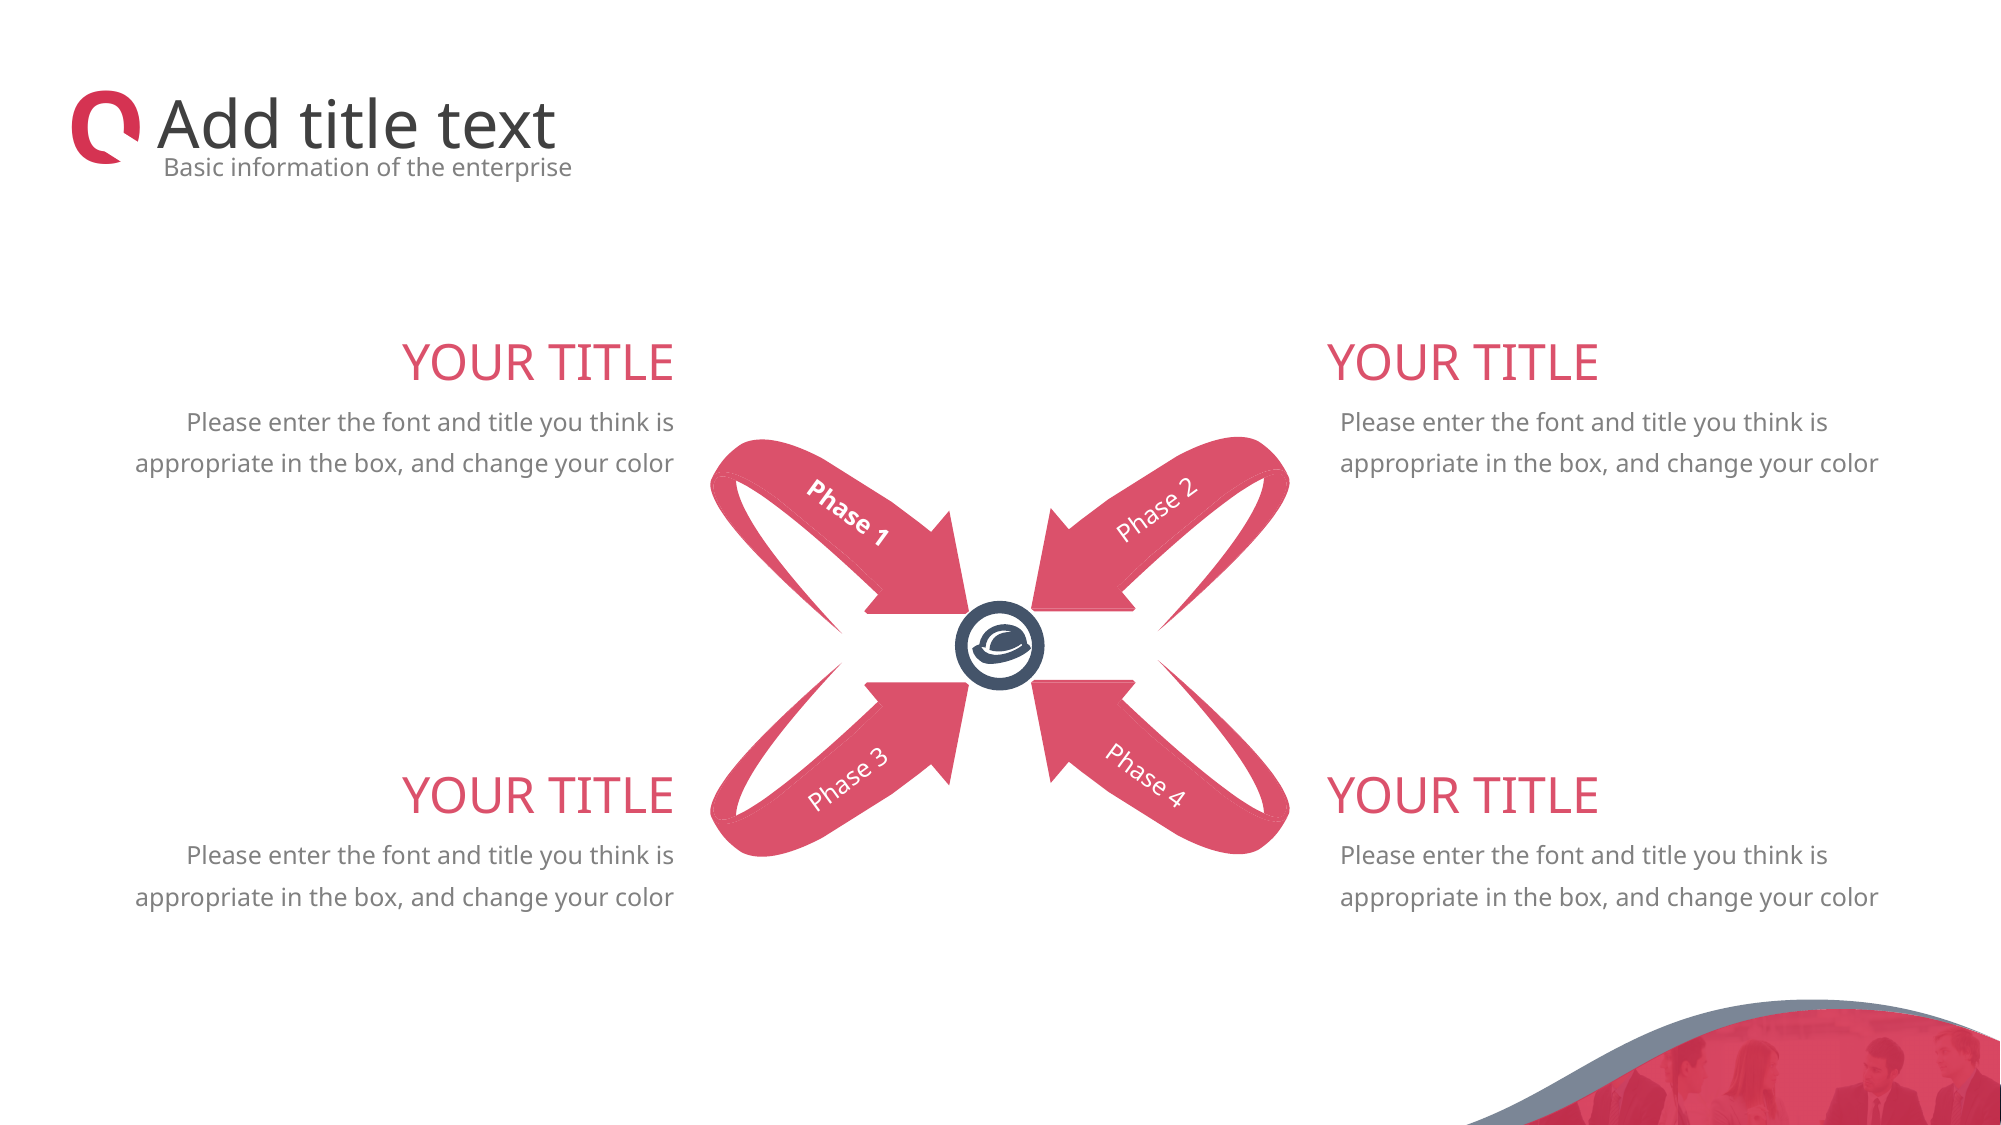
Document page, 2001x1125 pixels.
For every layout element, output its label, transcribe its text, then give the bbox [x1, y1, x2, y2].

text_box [1523, 1008, 2000, 1125]
text_box YOUR TITLE [1312, 322, 1659, 398]
text_box Please enter the font and title you think is appropriate in the box, and change your color [106, 820, 690, 919]
text_box Please enter the font and title you think is appropriate in the box, and change your color [1325, 386, 1909, 486]
text_box YOUR TITLE [344, 322, 690, 386]
text_box YOUR TITLE [1312, 756, 1659, 832]
text_box Please enter the font and title you think is appropriate in the box, and change your color [1325, 820, 1909, 919]
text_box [709, 436, 1291, 858]
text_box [51, 55, 743, 193]
text_box [1720, 998, 1906, 1008]
text_box [1466, 1098, 1523, 1125]
text_box YOUR TITLE [344, 756, 690, 820]
text_box Please enter the font and title you think is appropriate in the box, and change your color [106, 386, 690, 486]
